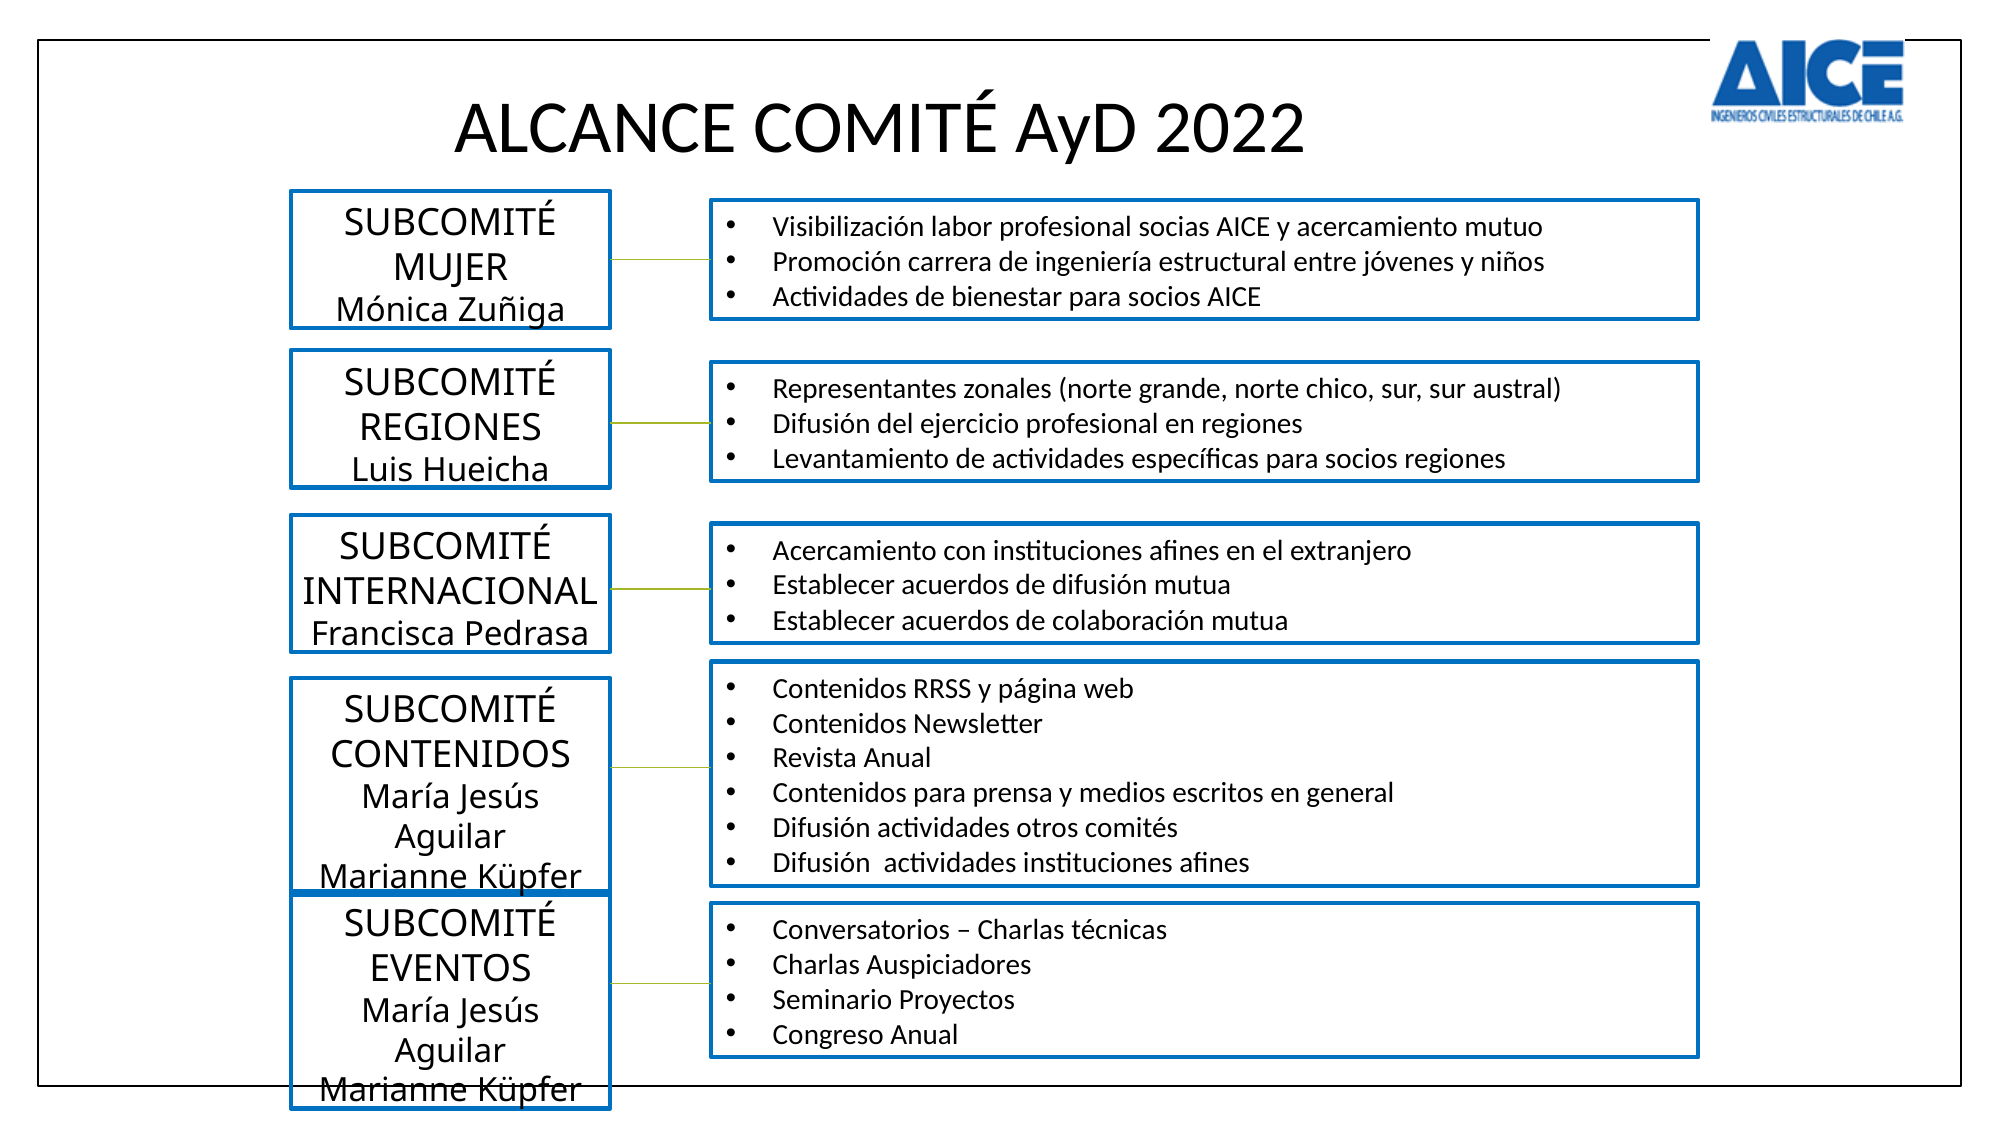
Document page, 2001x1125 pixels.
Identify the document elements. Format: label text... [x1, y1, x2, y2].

text_box SUBCOMITÉ INTERNACIONAL Francisca Pedrasa [290, 514, 611, 653]
text_box SUBCOMITÉ REGIONES Luis Hueicha [290, 350, 611, 488]
text_box Visibilización labor profesional socias AICE y acercamiento mutuo Promoción carrera de ingeniería estructural entre jóvenes y niños Actividades de bienestar para socios AICE [711, 205, 1699, 320]
text_box SUBCOMITÉ CONTENIDOS María Jesús Aguilar Marianne Küpfer [290, 678, 611, 896]
text_box Contenidos RRSS y página web Contenidos Newsletter Revista Anual Contenidos para prensa y medios escritos en general Difusión actividades otros comités Difusión actividades instituciones afines [711, 661, 1699, 887]
text_box SUBCOMITÉ MUJER Mónica Zuñiga [290, 190, 611, 329]
text_box Conversatorios – Charlas técnicas Charlas Auspiciadores Seminario Proyectos Congreso Anual [711, 902, 1699, 1058]
title ALCANCE COMITÉ AyD 2022 [439, 51, 1961, 205]
text_box Acercamiento con instituciones afines en el extranjero Establecer acuerdos de difusión mutua Establecer acuerdos de colaboración mutua [711, 523, 1699, 644]
text_box Representantes zonales (norte grande, norte chico, sur, sur austral) Difusión del ejercicio profesional en regiones Levantamiento de actividades específicas para socios regiones [711, 361, 1699, 482]
picture [1710, 39, 1905, 123]
text_box SUBCOMITÉ EVENTOS María Jesús Aguilar Marianne Küpfer [290, 896, 611, 1109]
